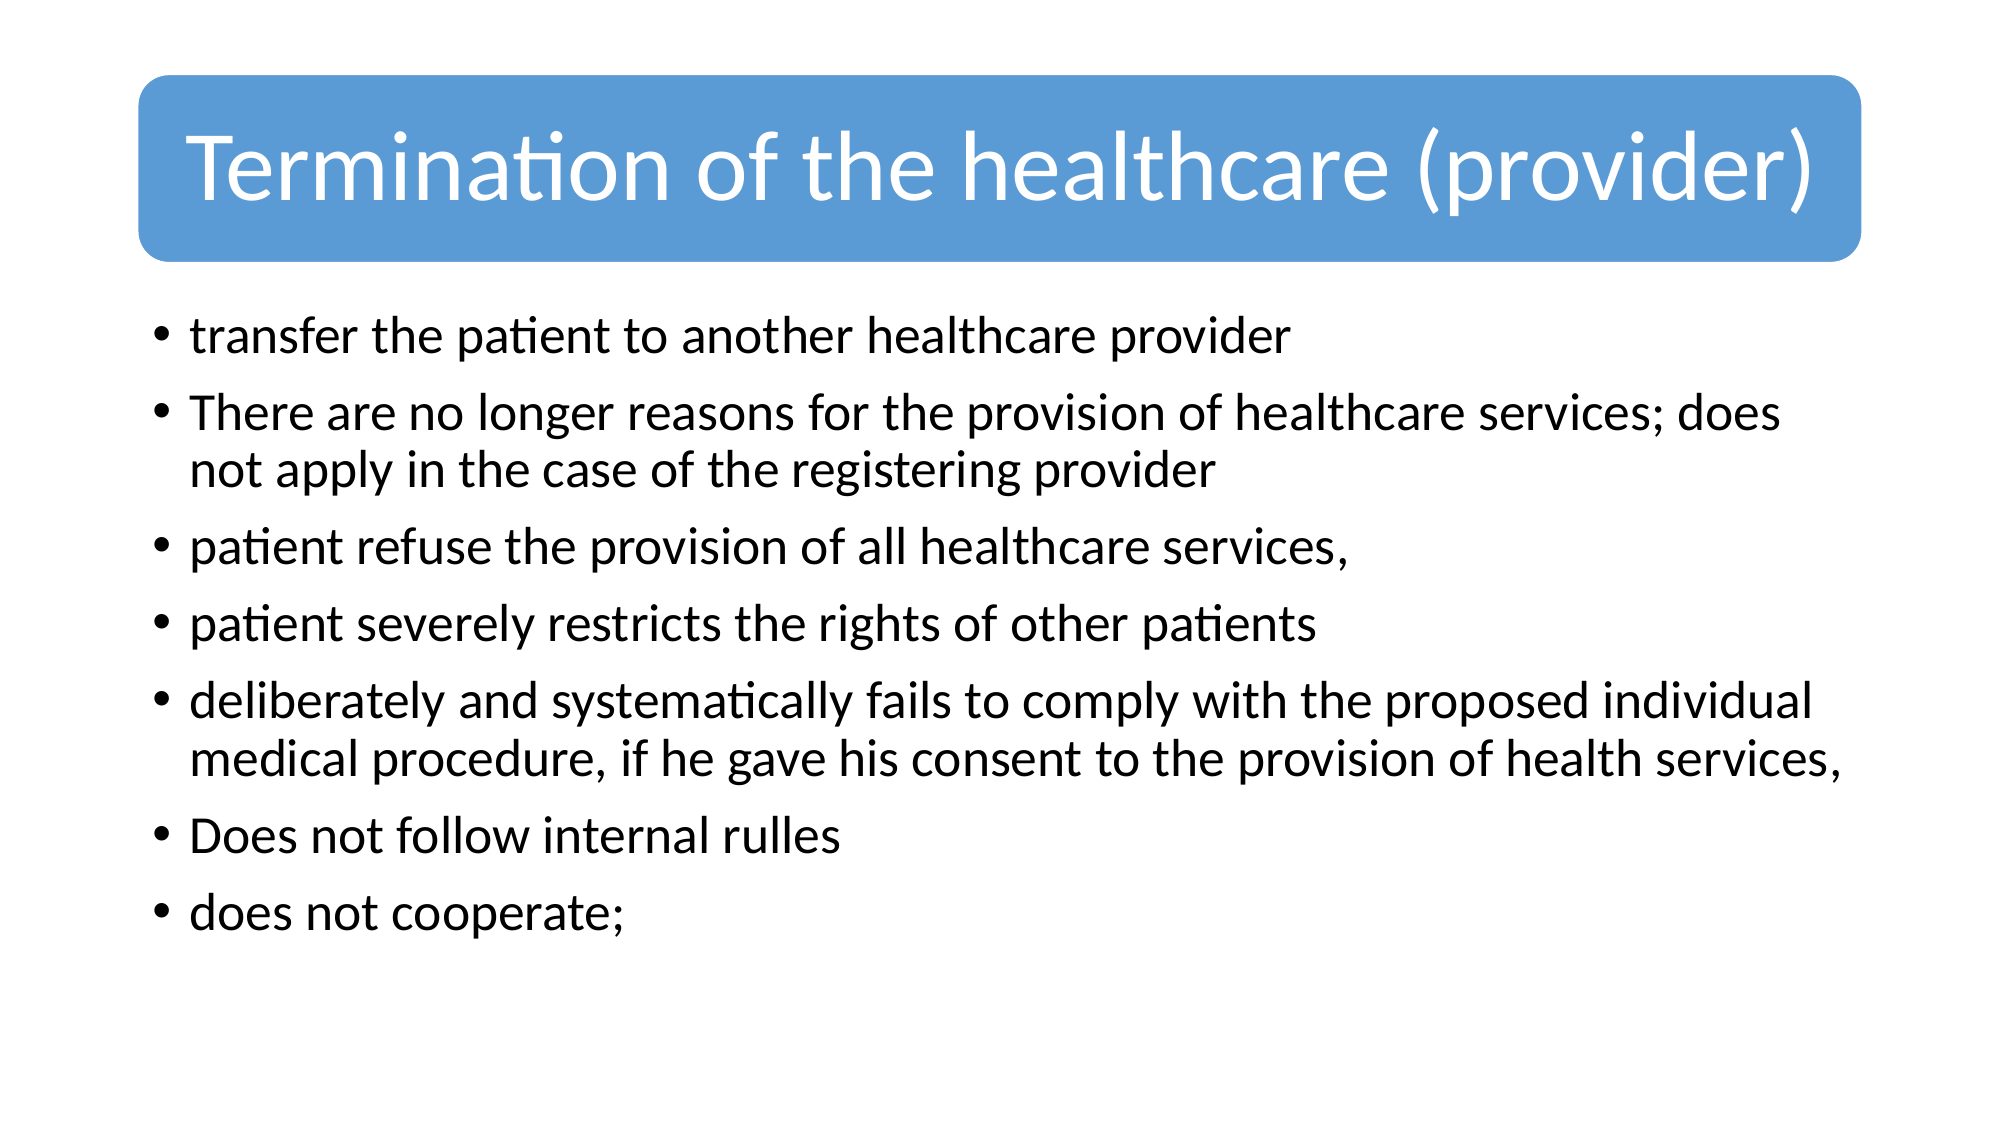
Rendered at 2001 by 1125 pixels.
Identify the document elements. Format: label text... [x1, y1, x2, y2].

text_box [137, 59, 1863, 278]
list transfer the patient to another healthcare provider There are no longer reasons for the provision of healthcare services; does not apply in the case of the registering provider patient refuse the provision of all healthcare services, patient severely restricts the rights of other patients deliberately and systematically fails to comply with the proposed individual medical procedure, if he gave his consent to the provision of health services, Does not follow internal rulles does not cooperate; [137, 299, 1863, 1014]
